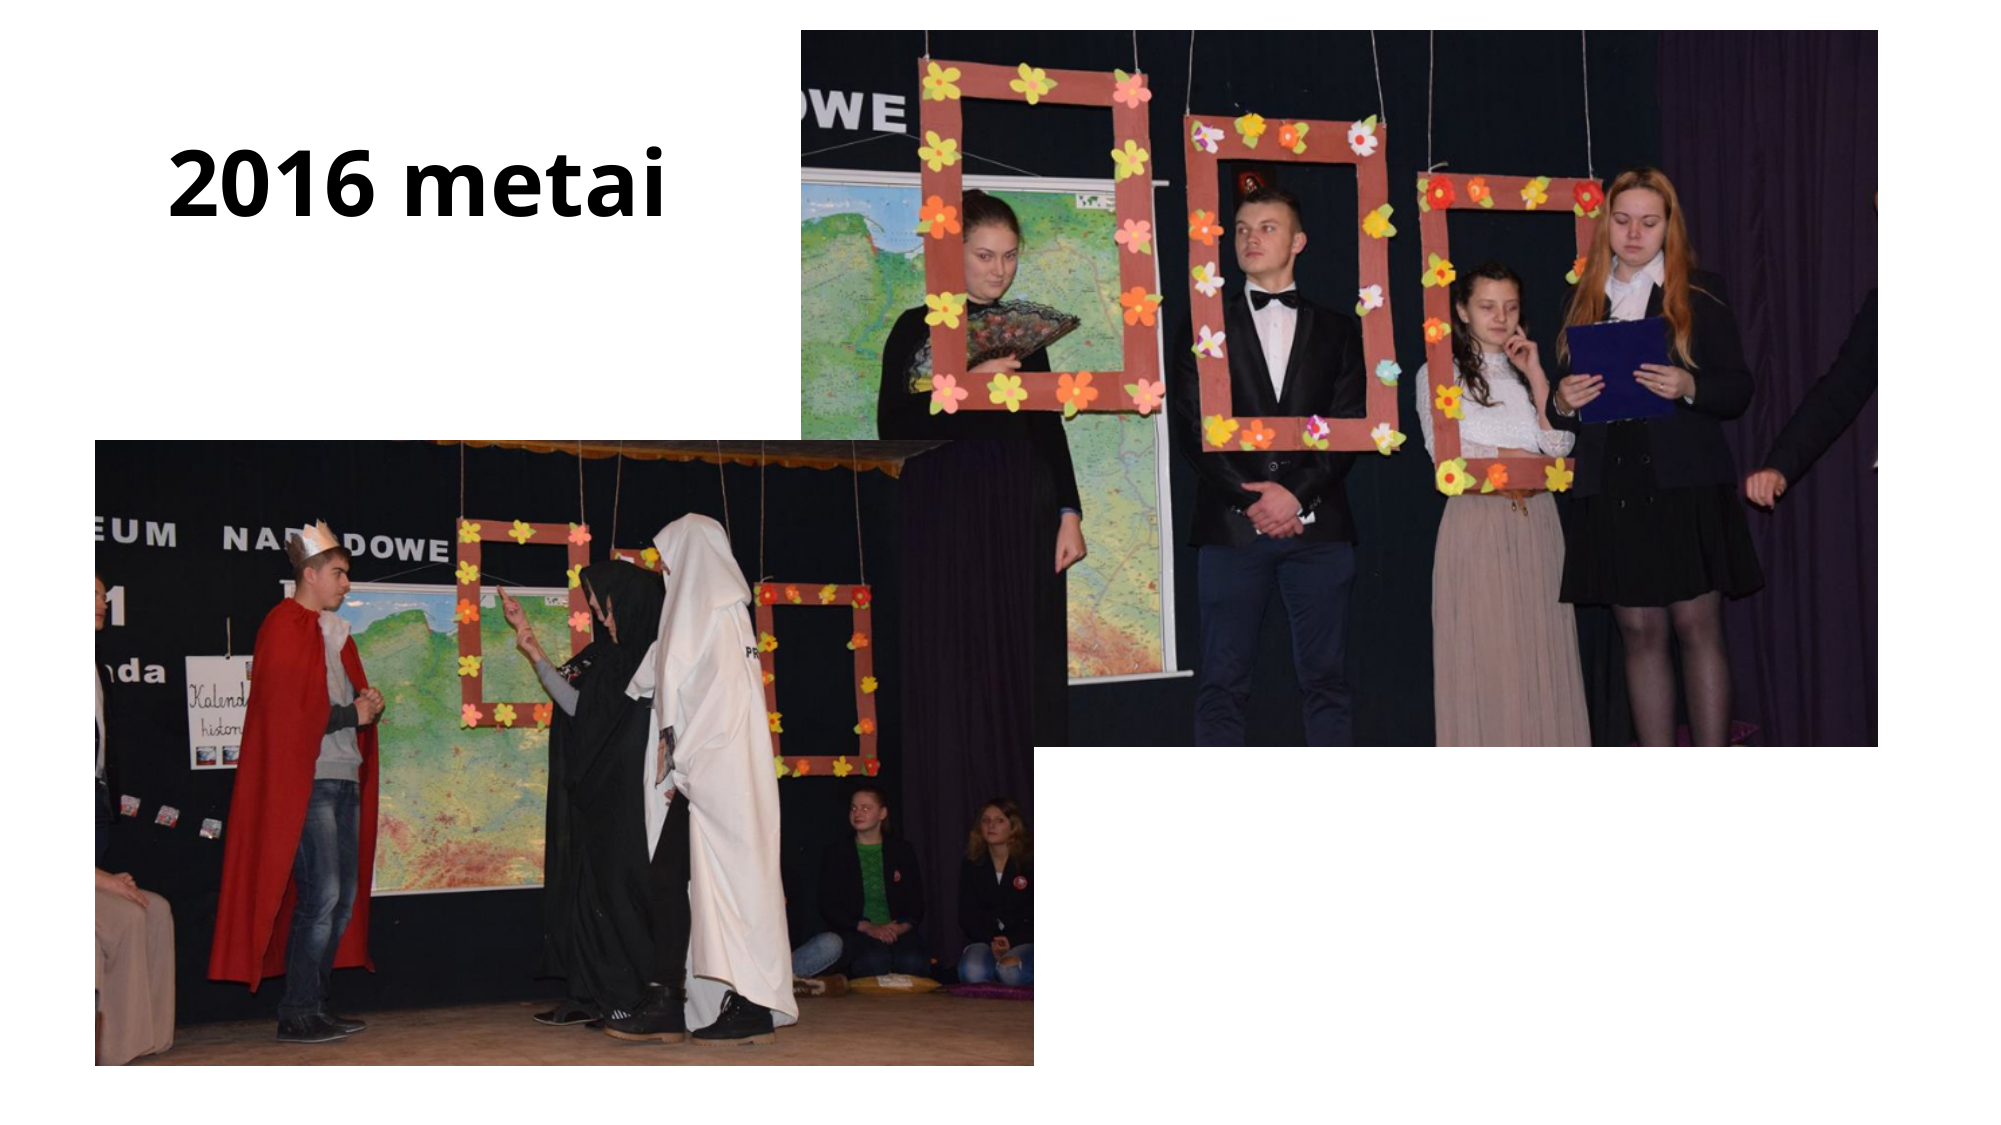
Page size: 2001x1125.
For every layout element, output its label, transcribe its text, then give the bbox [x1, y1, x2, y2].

title 2016 metai [152, 78, 801, 296]
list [801, 30, 1878, 747]
picture [95, 440, 1034, 1066]
